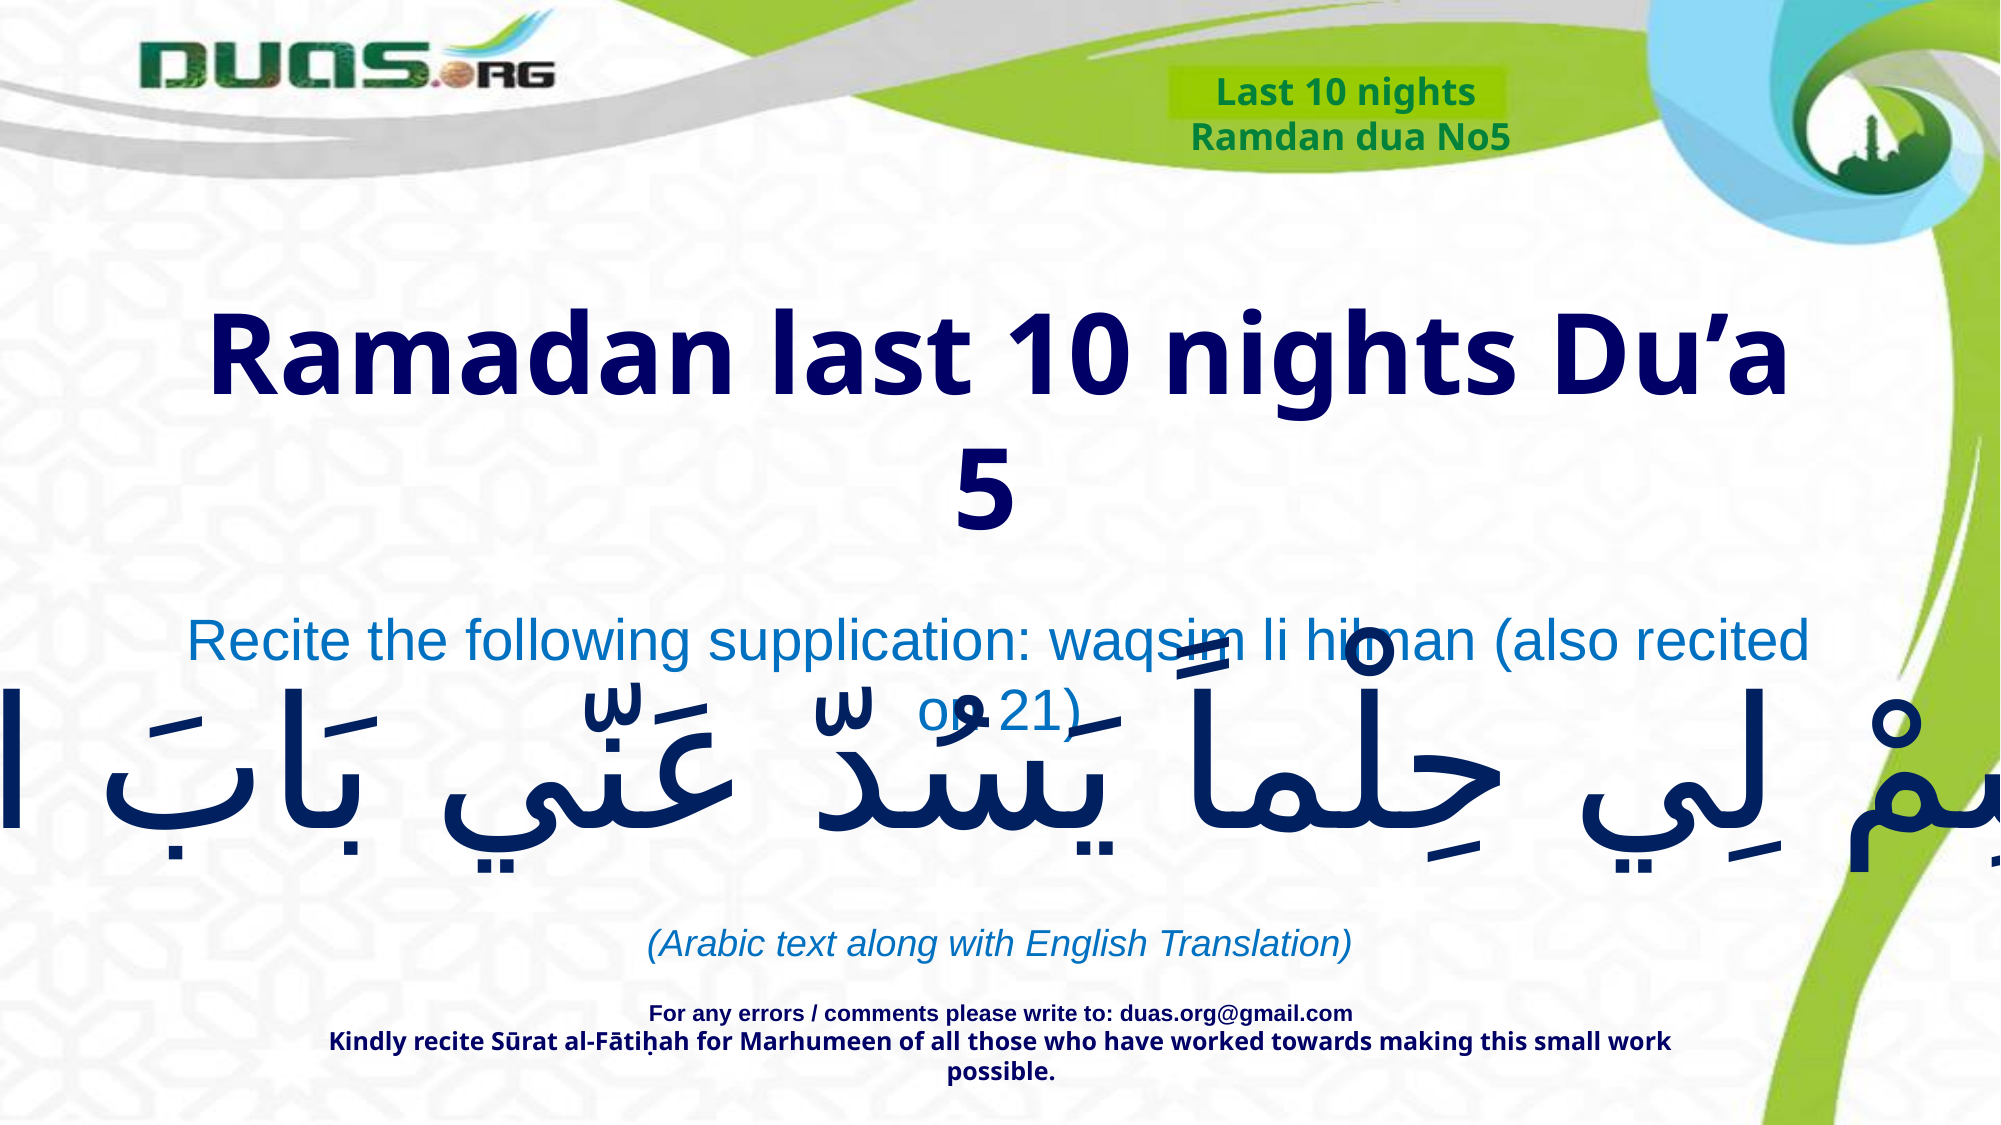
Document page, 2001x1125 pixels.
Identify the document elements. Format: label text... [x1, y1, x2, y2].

text_box وَاقْسِمْ لِي حِلْماً يَسُدّ عَنّي بَابَ الجَهْلِ، [0, 622, 2000, 873]
picture [0, 0, 2001, 1125]
text_box For any errors / comments please write to: duas.org@gmail.com Kindly recite Sūrat al-Fātiḥah for Marhumeen of all those who have worked towards making this small work possible. [272, 960, 1731, 1093]
text_box Last 10 nights Ramdan dua No5 [1175, 60, 1527, 166]
text_box Ramadan last 10 nights Du’a 5 Recite the following supplication: waqsim li hilman (also recited on 21) [149, 274, 1851, 622]
text_box Ramadan last 10 nights Du’a 5 Recite the following supplication: waqsim li hilman (also recited on 21) [149, 873, 1851, 1030]
